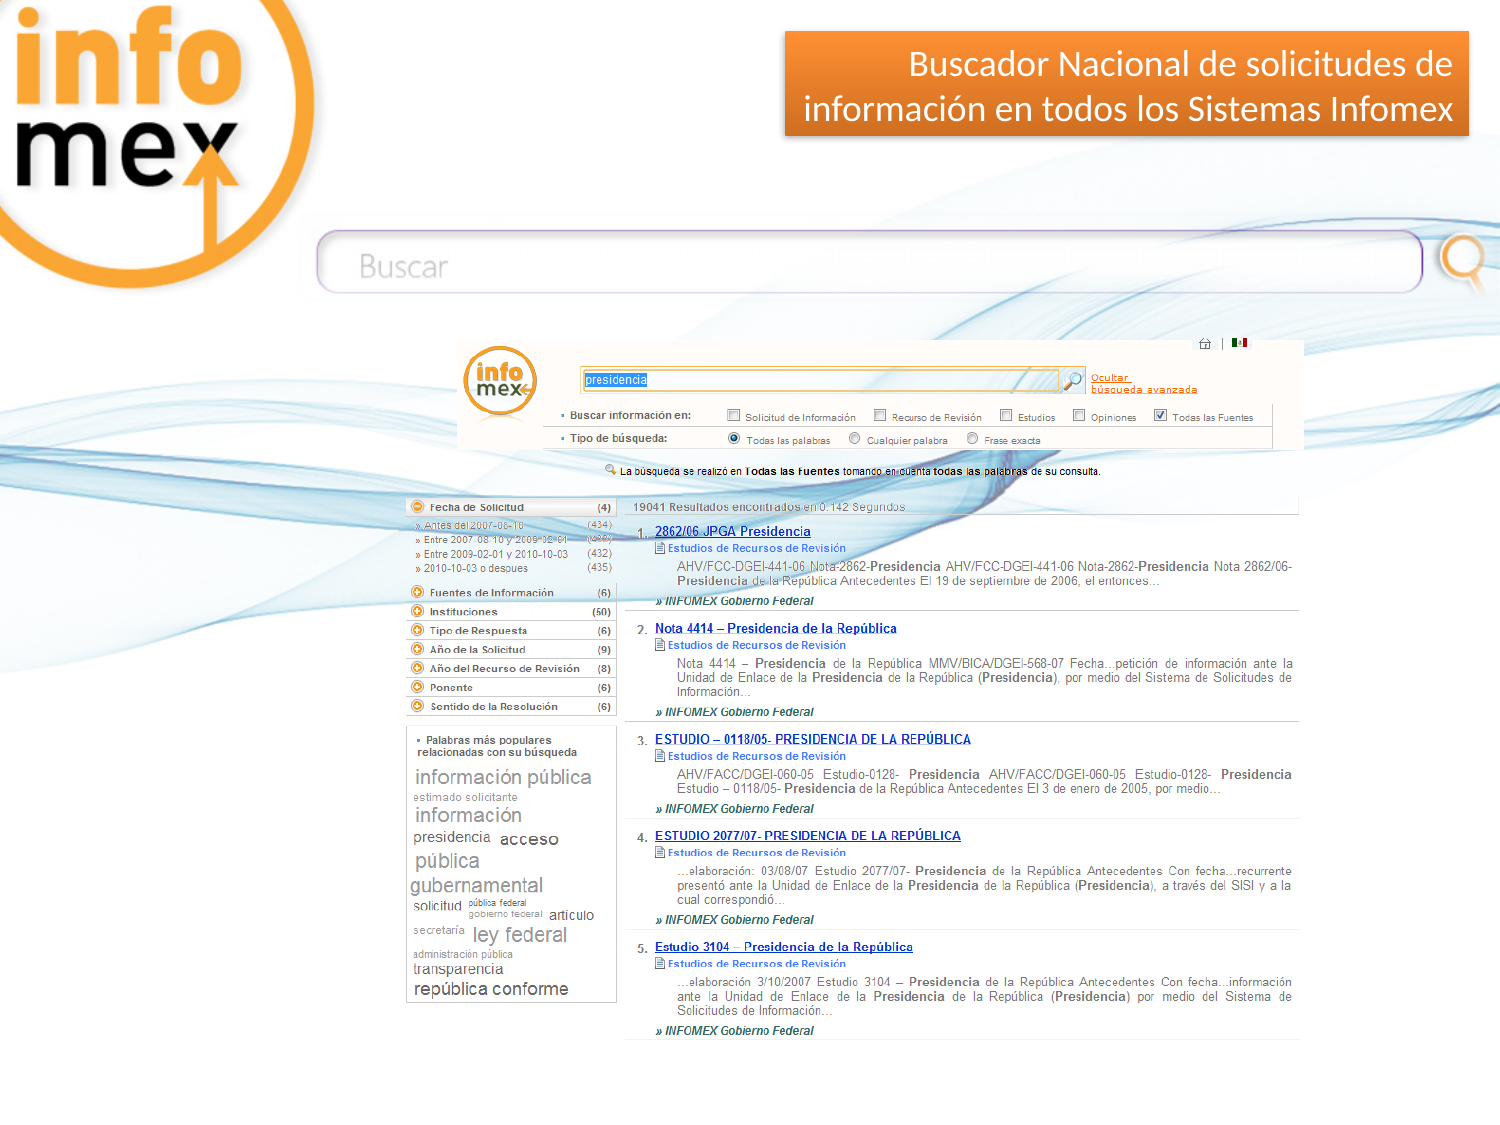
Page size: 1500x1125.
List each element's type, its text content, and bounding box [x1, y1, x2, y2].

picture [0, 0, 1500, 1040]
text_box Buscador Nacional de solicitudes de información en todos los Sistemas Infomex [785, 31, 1469, 136]
